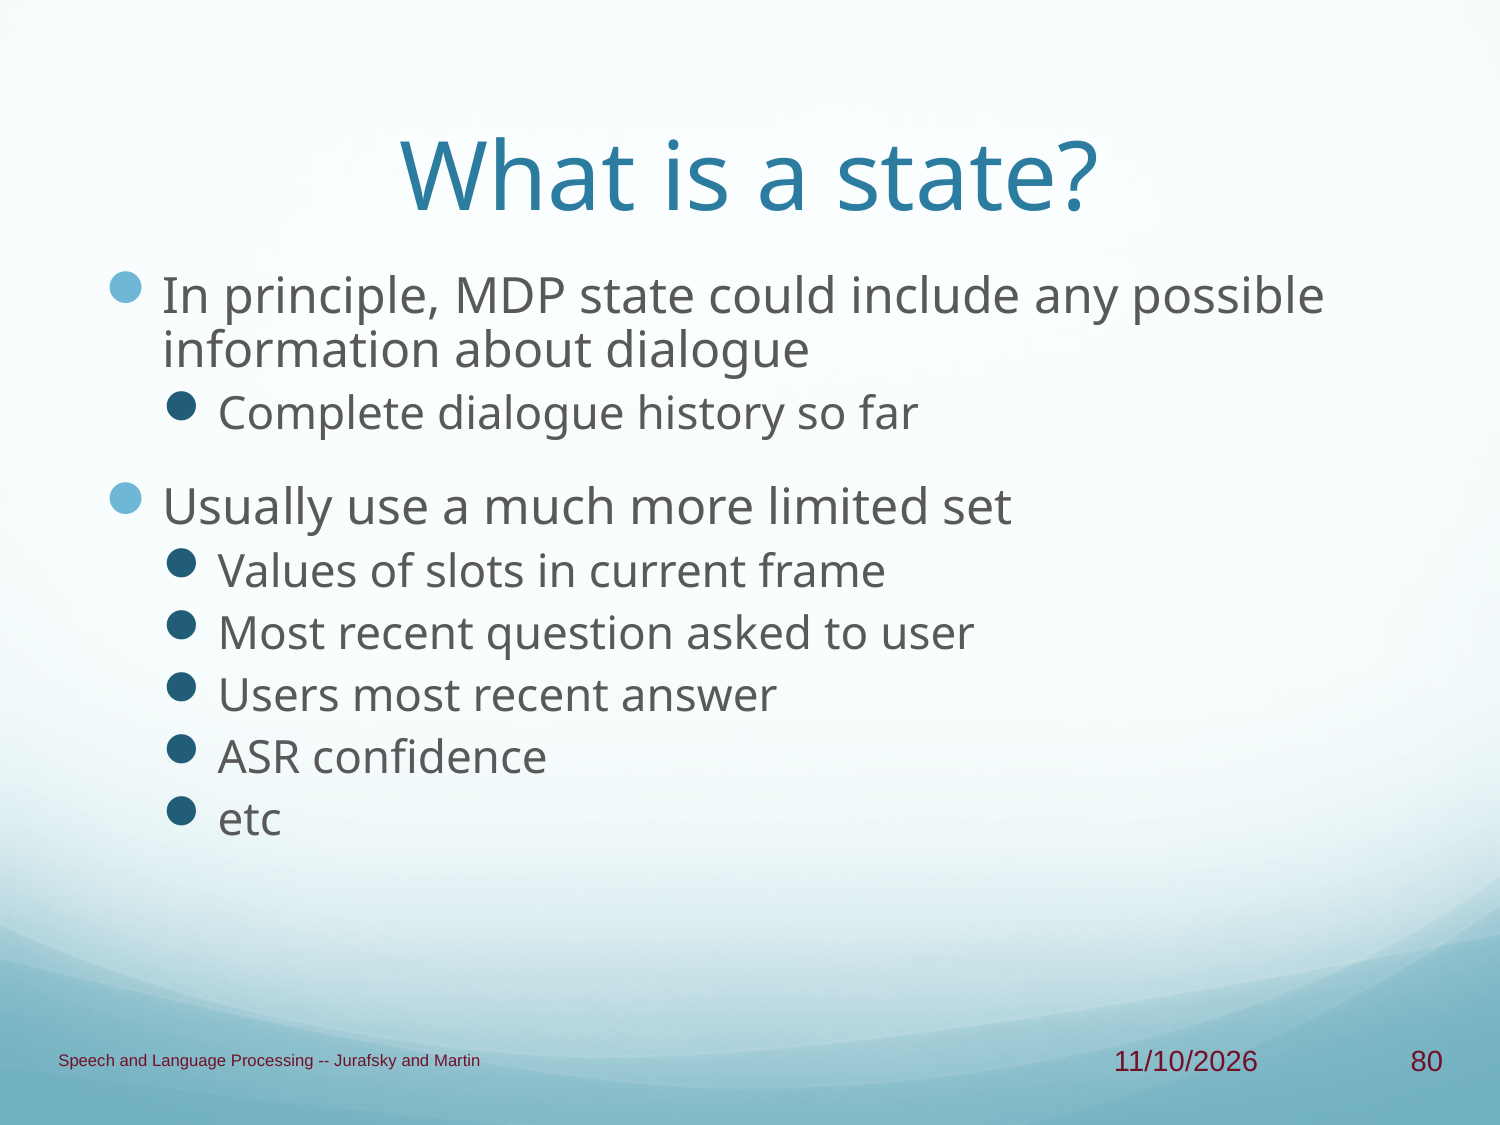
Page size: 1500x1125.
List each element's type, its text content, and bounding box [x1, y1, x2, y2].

list In principle, MDP state could include any possible information about dialogue Complete dialogue history so far Usually use a much more limited set Values of slots in current frame Most recent question asked to user Users most recent answer ASR confidence etc [90, 262, 1410, 975]
title What is a state? [90, 17, 1410, 237]
footer Speech and Language Processing -- Jurafsky and Martin [43, 1029, 838, 1090]
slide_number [923, 1029, 1274, 1090]
slide_number 80 [1295, 1029, 1459, 1090]
